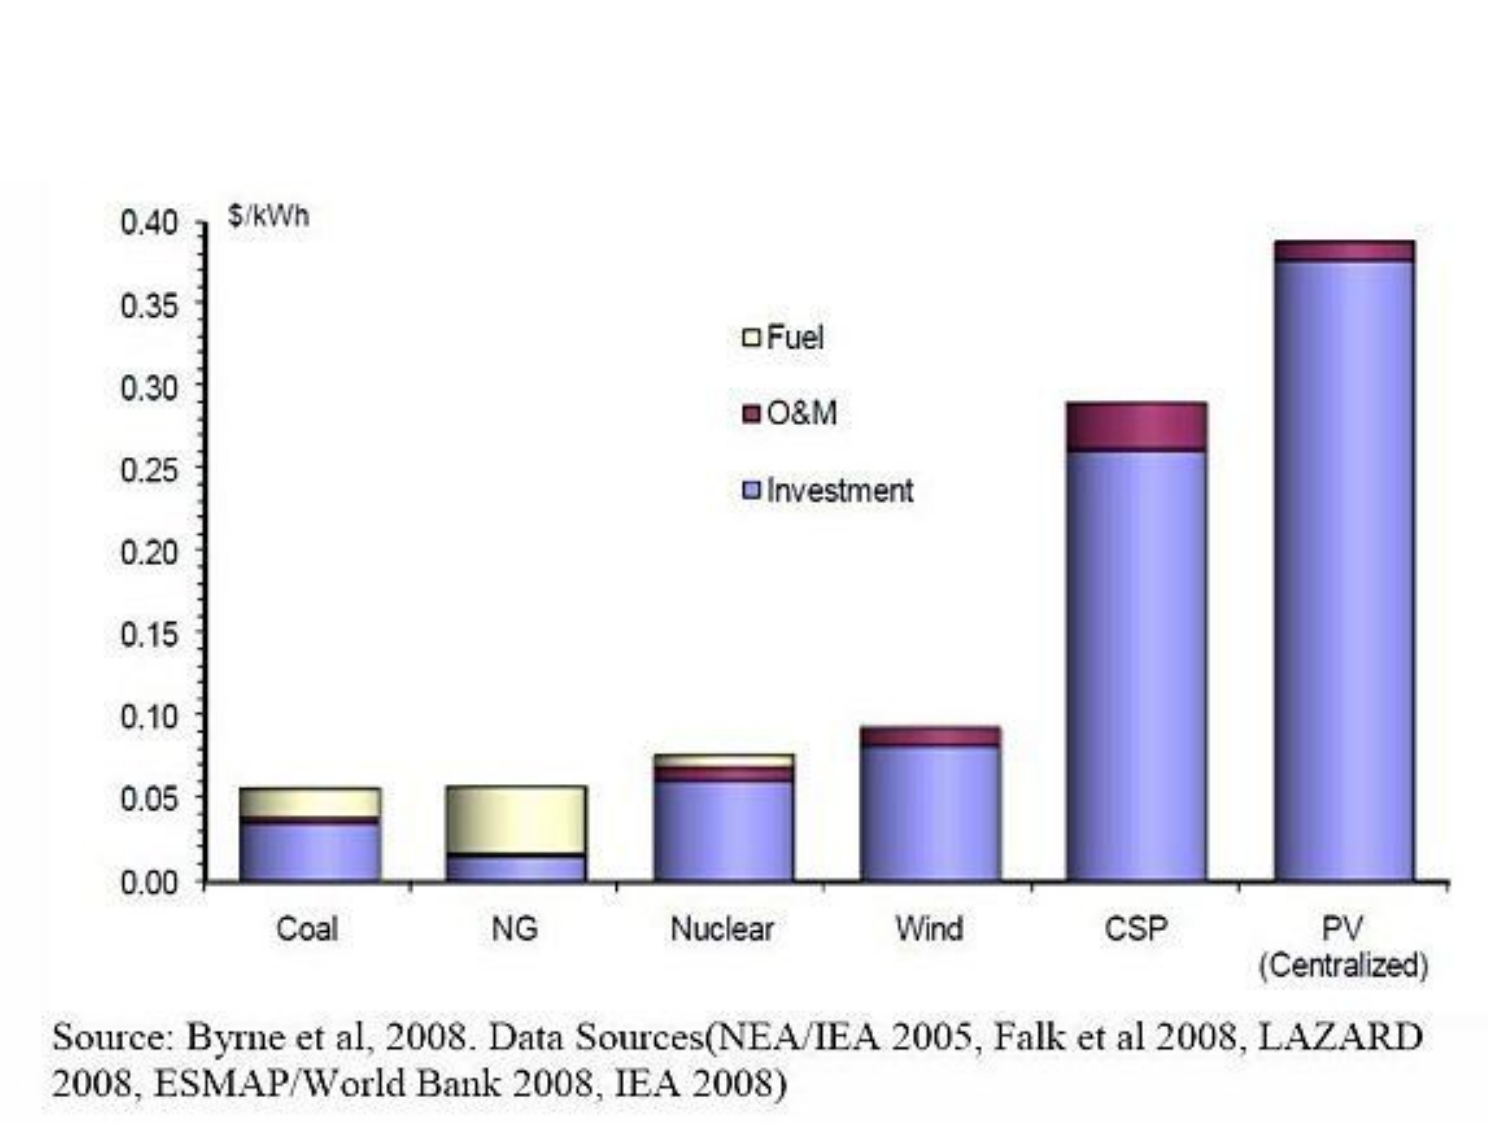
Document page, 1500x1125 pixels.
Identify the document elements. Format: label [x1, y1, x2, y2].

picture [0, 180, 1488, 1123]
